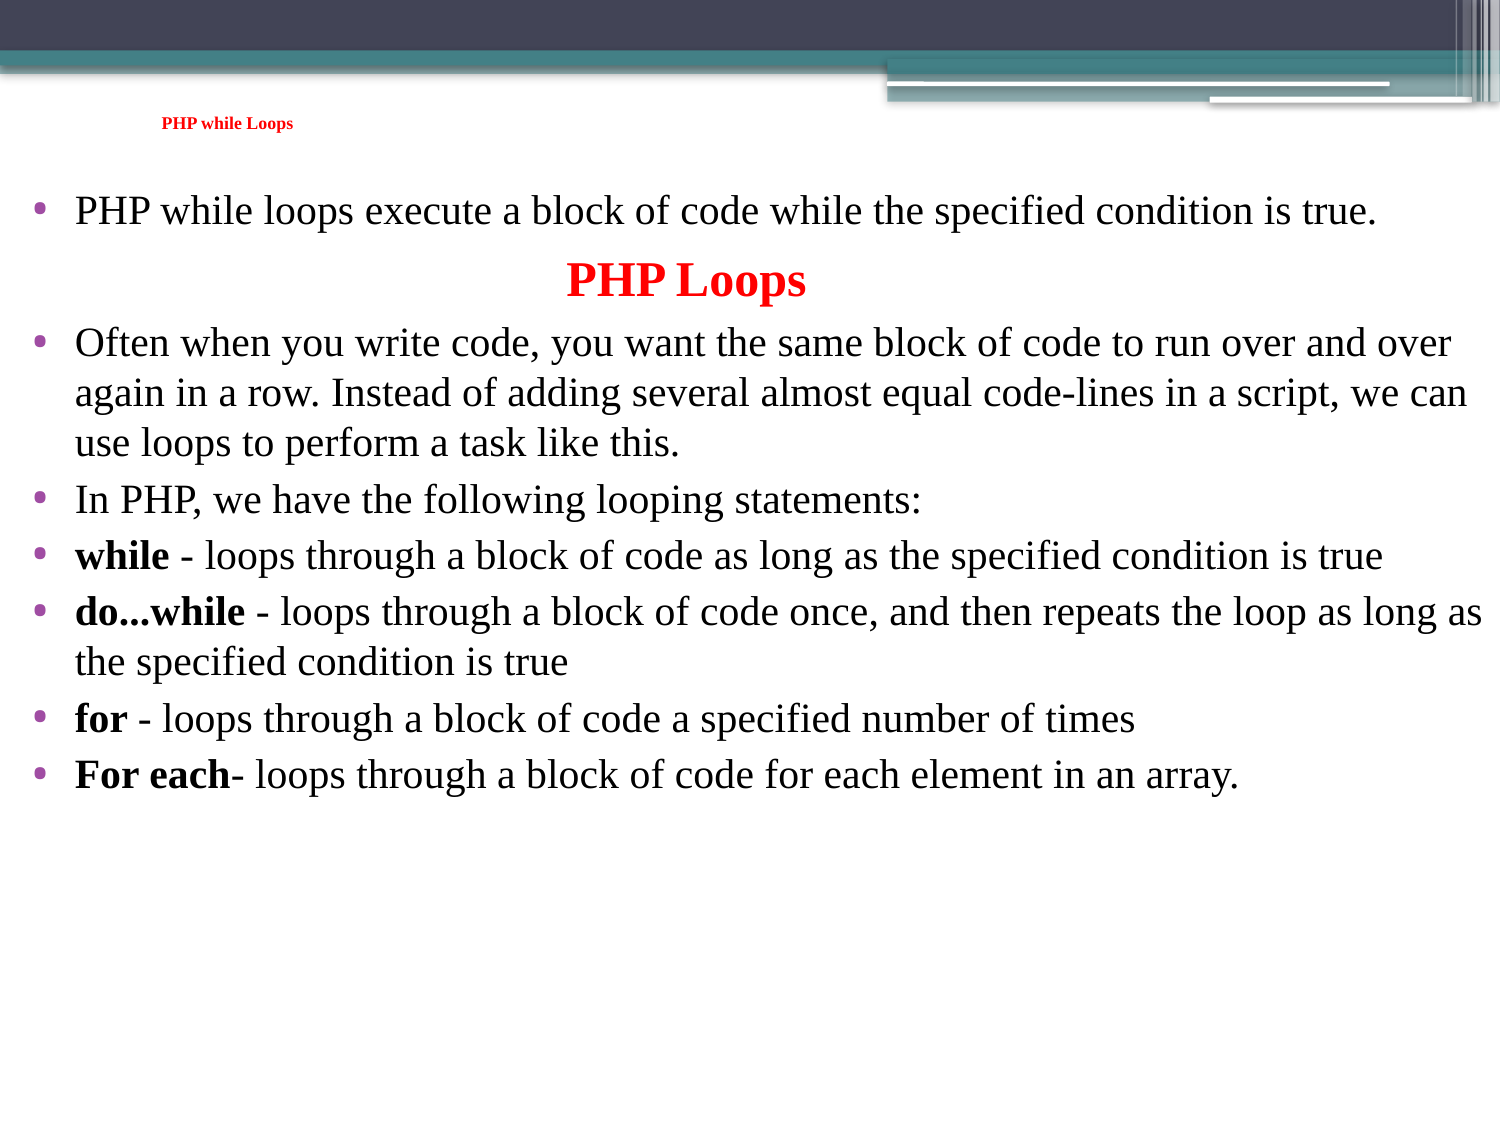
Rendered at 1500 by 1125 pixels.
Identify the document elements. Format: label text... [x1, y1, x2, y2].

title PHP while Loops [0, 62, 1500, 174]
list PHP while loops execute a block of code while the specified condition is true. PHP Loops Often when you write code, you want the same block of code to run over and over again in a row. Instead of adding several almost equal code-lines in a script, we can use loops to perform a task like this. In PHP, we have the following looping statements: while - loops through a block of code as long as the specified condition is true do...while - loops through a block of code once, and then repeats the loop as long as the specified condition is true for - loops through a block of code a specified number of times For each- loops through a block of code for each element in an array. [0, 174, 1500, 1125]
